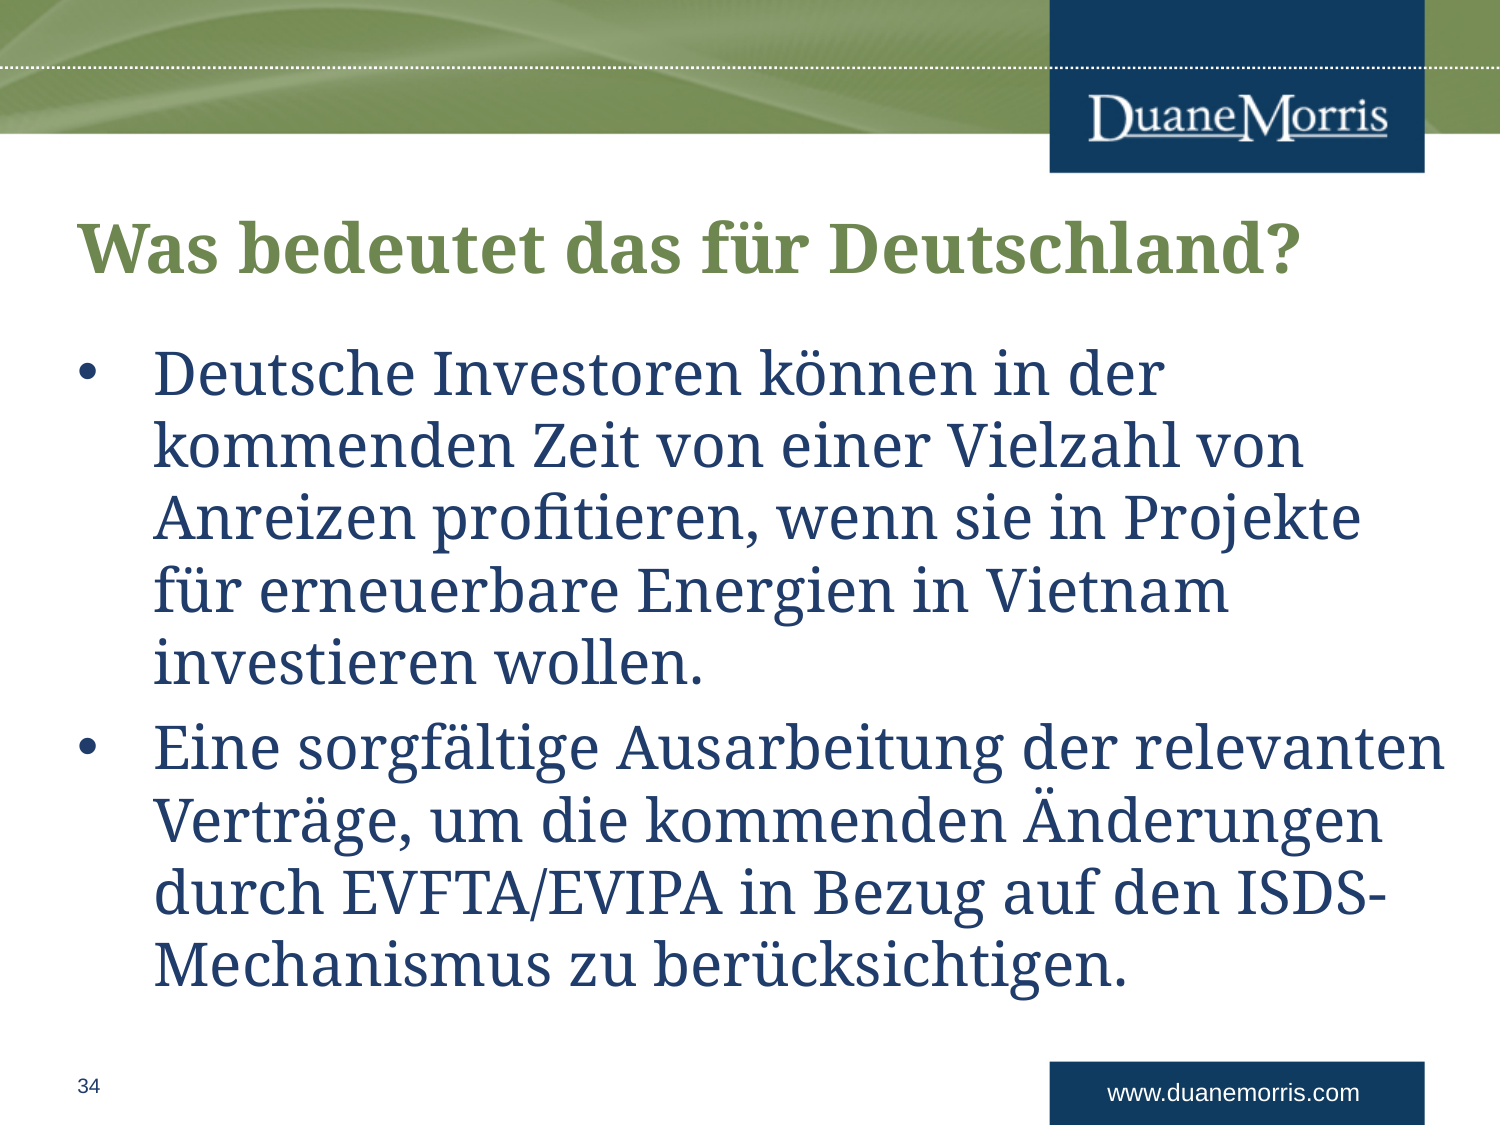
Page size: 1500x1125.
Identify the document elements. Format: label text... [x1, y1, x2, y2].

list Deutsche Investoren können in der kommenden Zeit von einer Vielzahl von Anreizen profitieren, wenn sie in Projekte für erneuerbare Energien in Vietnam investieren wollen. Eine sorgfältige Ausarbeitung der relevanten Verträge, um die kommenden Änderungen durch EVFTA/EVIPA in Bezug auf den ISDS-Mechanismus zu berücksichtigen. [61, 327, 1470, 1063]
picture [0, 0, 1500, 1125]
title Was bedeutet das für Deutschland? [61, 175, 1473, 318]
slide_number 34 [62, 1065, 413, 1125]
